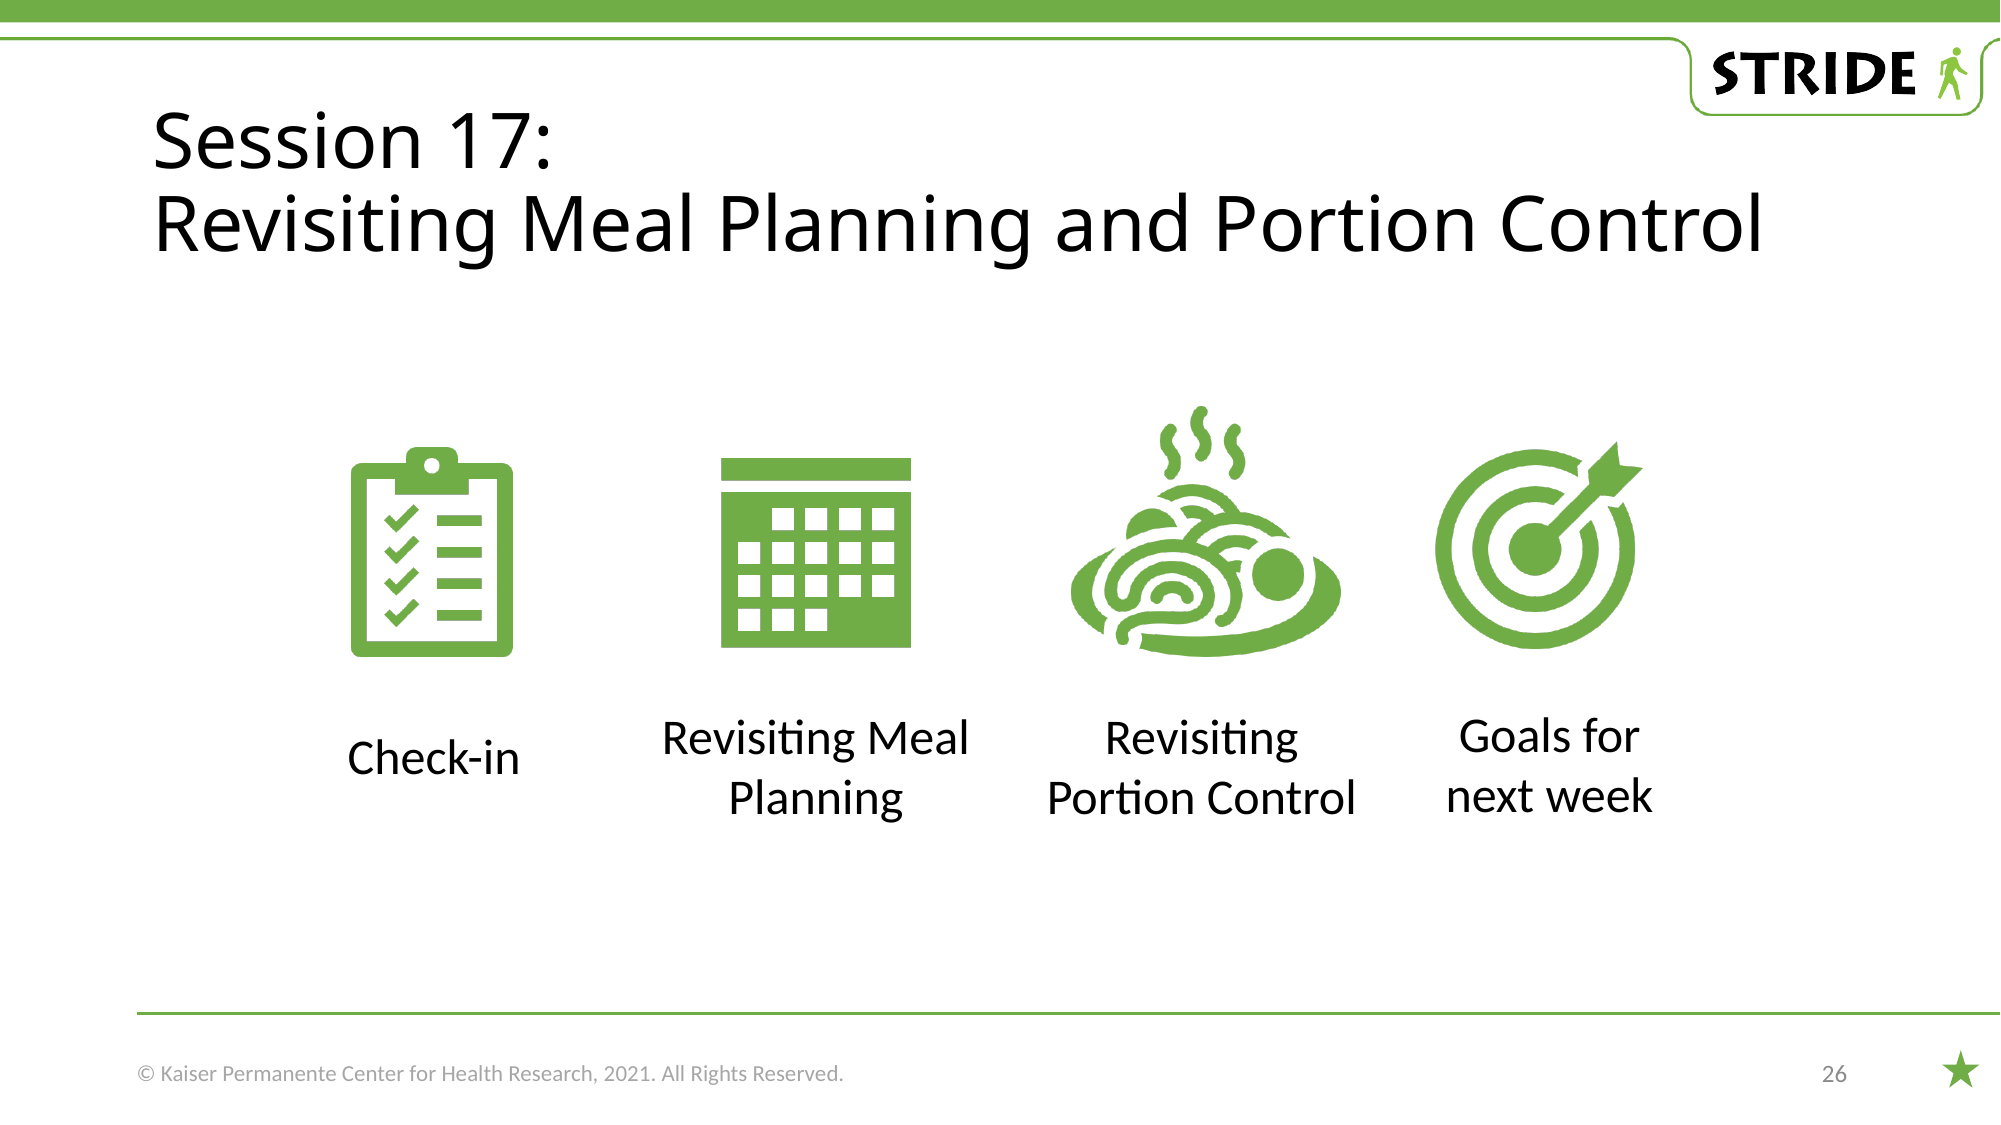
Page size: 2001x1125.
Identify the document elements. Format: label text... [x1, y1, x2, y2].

slide_number 26 [1412, 1042, 1863, 1103]
picture [1058, 383, 1353, 678]
picture [1413, 419, 1665, 671]
text_box Goals for next week [1402, 694, 1698, 875]
picture [682, 419, 950, 687]
text_box Revisiting Portion Control [999, 696, 1404, 832]
title Session 17: Revisiting Meal Planning and Portion Control [137, 92, 1863, 278]
text_box Revisiting Meal Planning [613, 696, 999, 832]
text_box Check-in [323, 717, 545, 838]
picture [0, 37, 2001, 116]
text_box [1939, 1046, 1983, 1091]
picture [305, 426, 557, 678]
